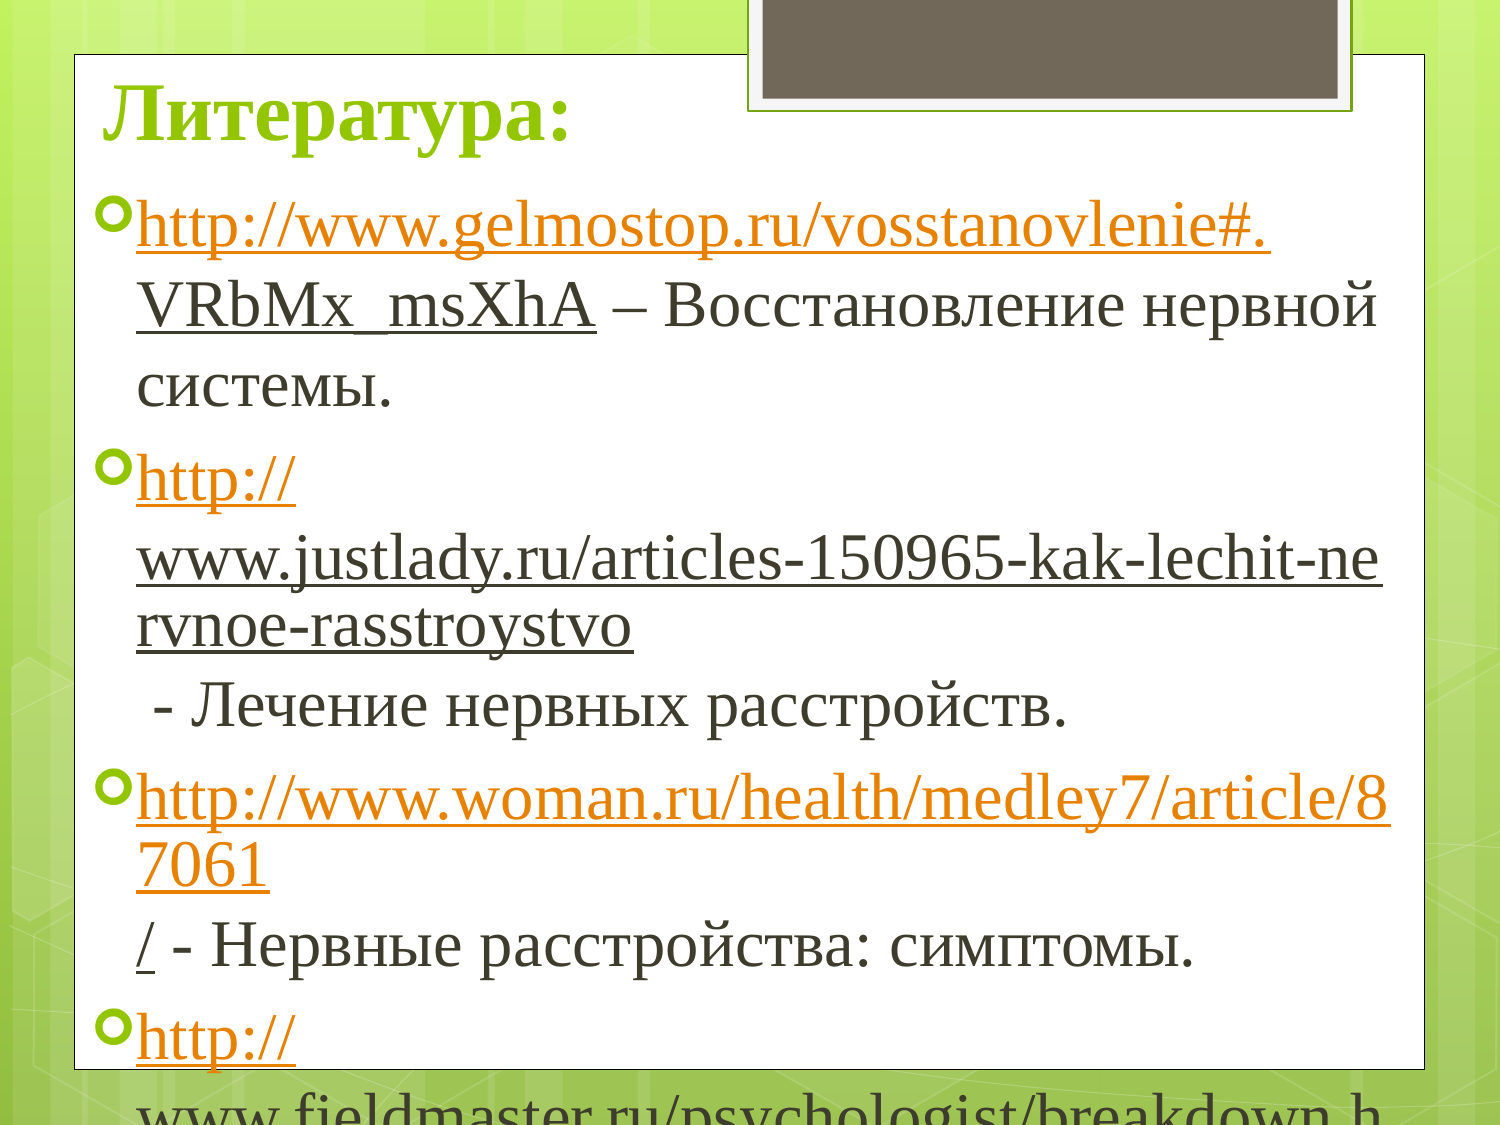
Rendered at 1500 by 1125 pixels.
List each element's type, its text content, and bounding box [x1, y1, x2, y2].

title Литература: [88, 19, 1188, 165]
list http://www.gelmostop.ru/vosstanovlenie#.VRbMx_msXhA – Восстановление нервной системы. http://www.justlady.ru/articles-150965-kak-lechit-nervnoe-rasstroystvo - Лечение нервных расстройств. http://www.woman.ru/health/medley7/article/87061/ - Нервные расстройства: симптомы. http://www.fieldmaster.ru/psychologist/breakdown.html - Нервные срывы. [64, 172, 1412, 953]
